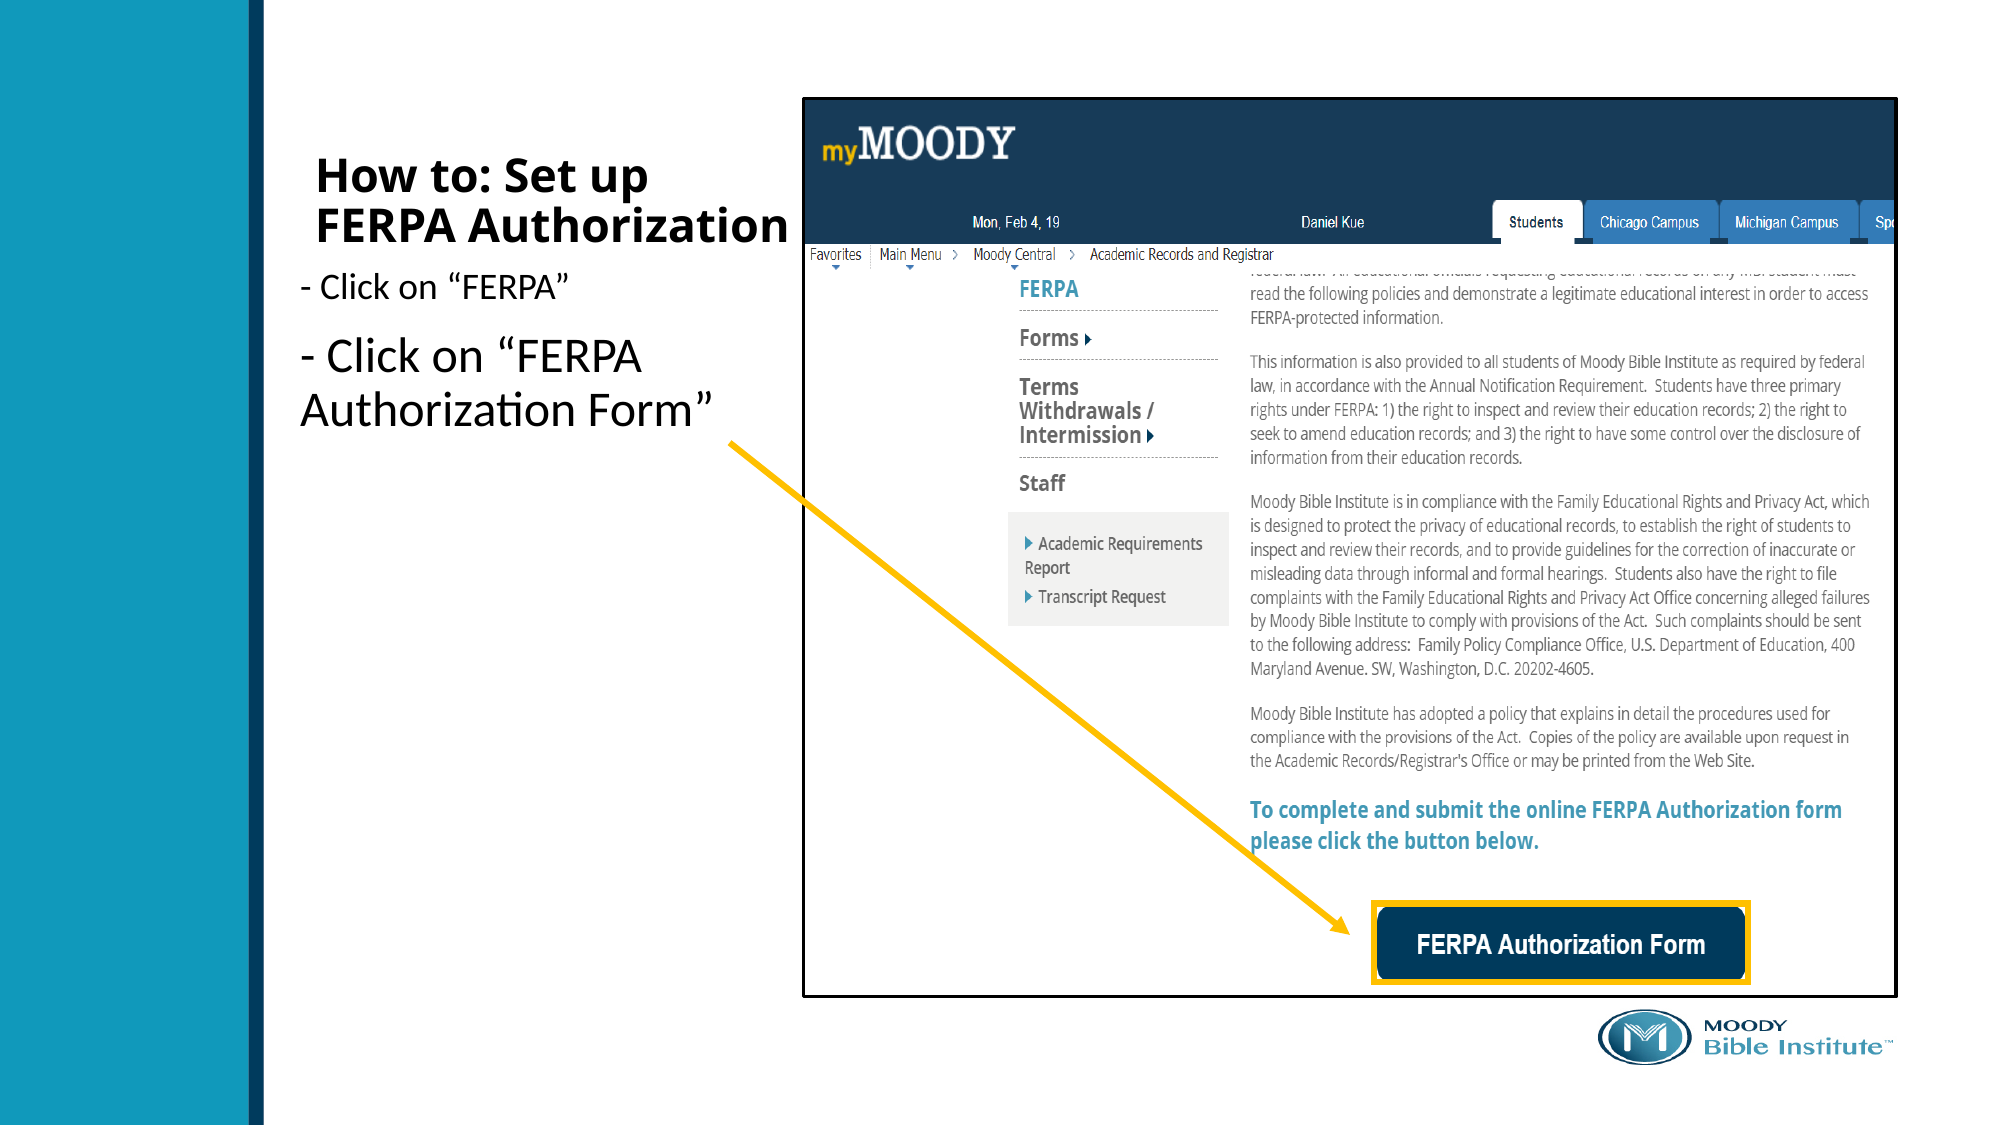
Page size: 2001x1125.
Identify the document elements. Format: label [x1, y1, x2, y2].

picture [0, 0, 2000, 1125]
text_box [729, 442, 1350, 935]
